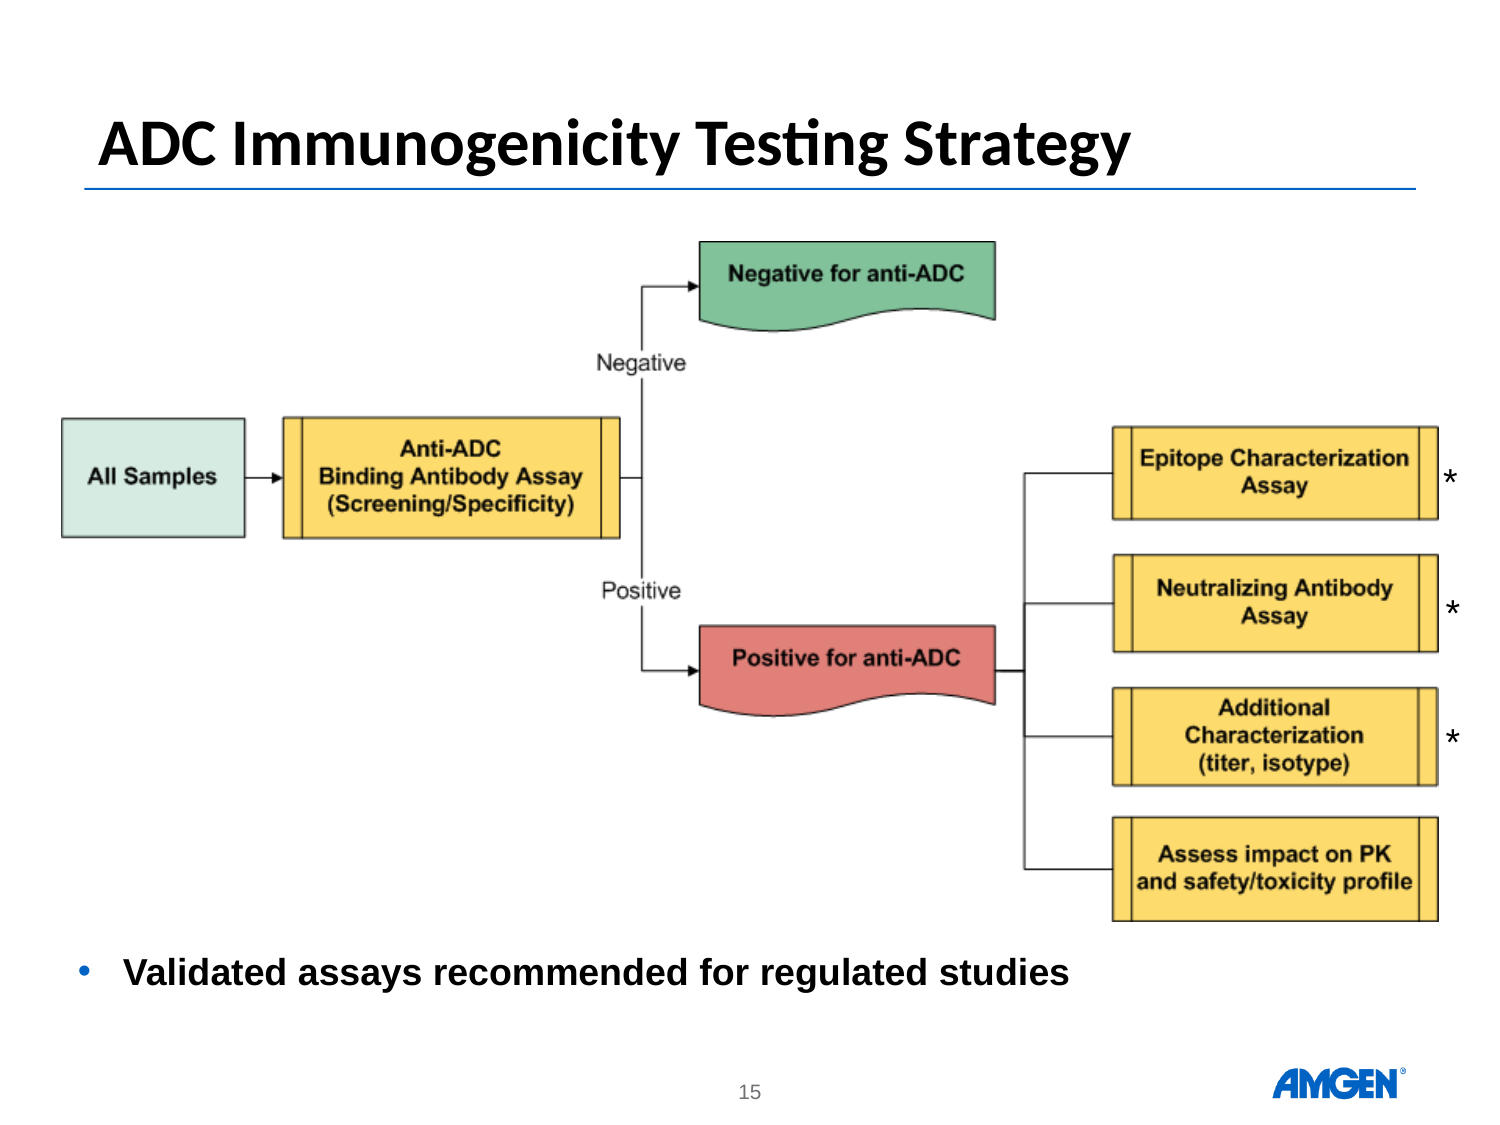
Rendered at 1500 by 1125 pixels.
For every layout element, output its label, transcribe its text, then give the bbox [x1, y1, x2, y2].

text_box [61, 241, 1476, 922]
list Validated assays recommended for regulated studies [62, 940, 1488, 1002]
title ADC Immunogenicity Testing Strategy [83, 5, 1417, 187]
picture [1272, 1066, 1406, 1100]
